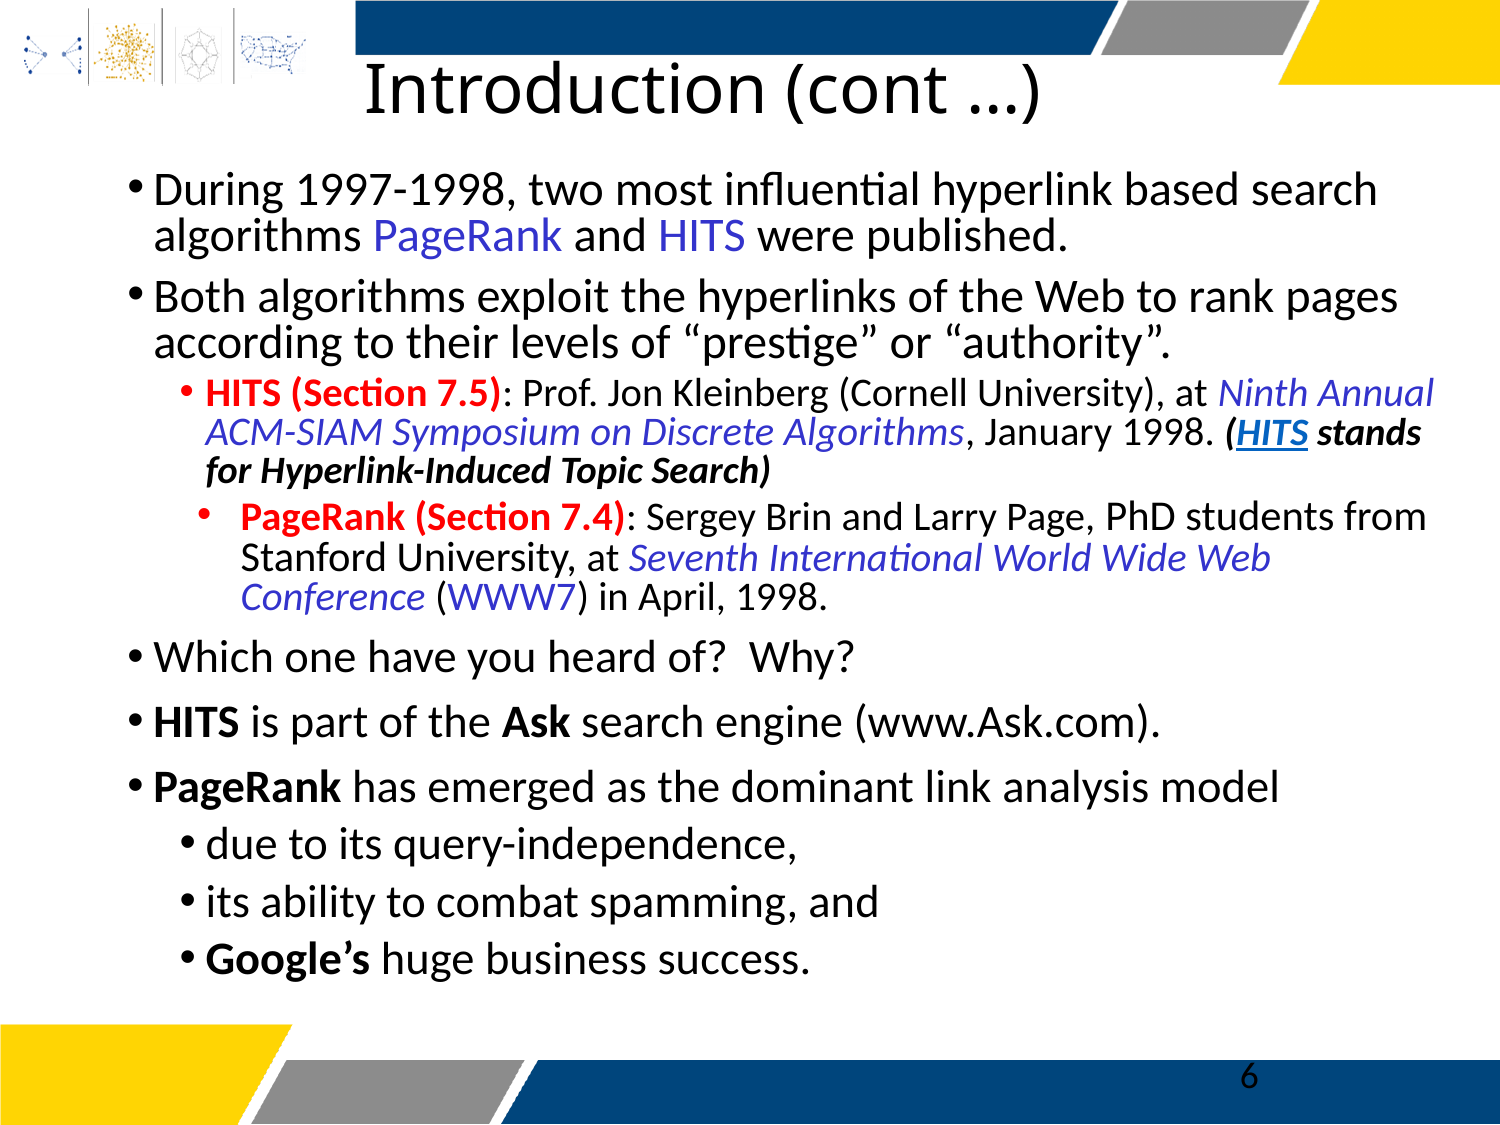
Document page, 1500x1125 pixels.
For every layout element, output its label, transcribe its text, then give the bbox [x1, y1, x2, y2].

slide_number 6 [1224, 1043, 1500, 1122]
picture [0, 1024, 1500, 1125]
list During 1997-1998, two most influential hyperlink based search algorithms PageRank and HITS were published. Both algorithms exploit the hyperlinks of the Web to rank pages according to their levels of “prestige” or “authority”. HITS (Section 7.5): Prof. Jon Kleinberg (Cornell University), at Ninth Annual ACM-SIAM Symposium on Discrete Algorithms, January 1998. (HITS stands for Hyperlink-Induced Topic Search) PageRank (Section 7.4): Sergey Brin and Larry Page, PhD students from Stanford University, at Seventh International World Wide Web Conference (WWW7) in April, 1998. Which one have you heard of? Why? HITS is part of the Ask search engine (www.Ask.com). PageRank has emerged as the dominant link analysis model due to its query-independence, its ability to combat spamming, and Google’s huge business success. [112, 160, 1450, 1000]
picture [24, 8, 306, 86]
title Introduction (cont …) [350, 47, 1500, 265]
picture [356, 0, 1500, 47]
